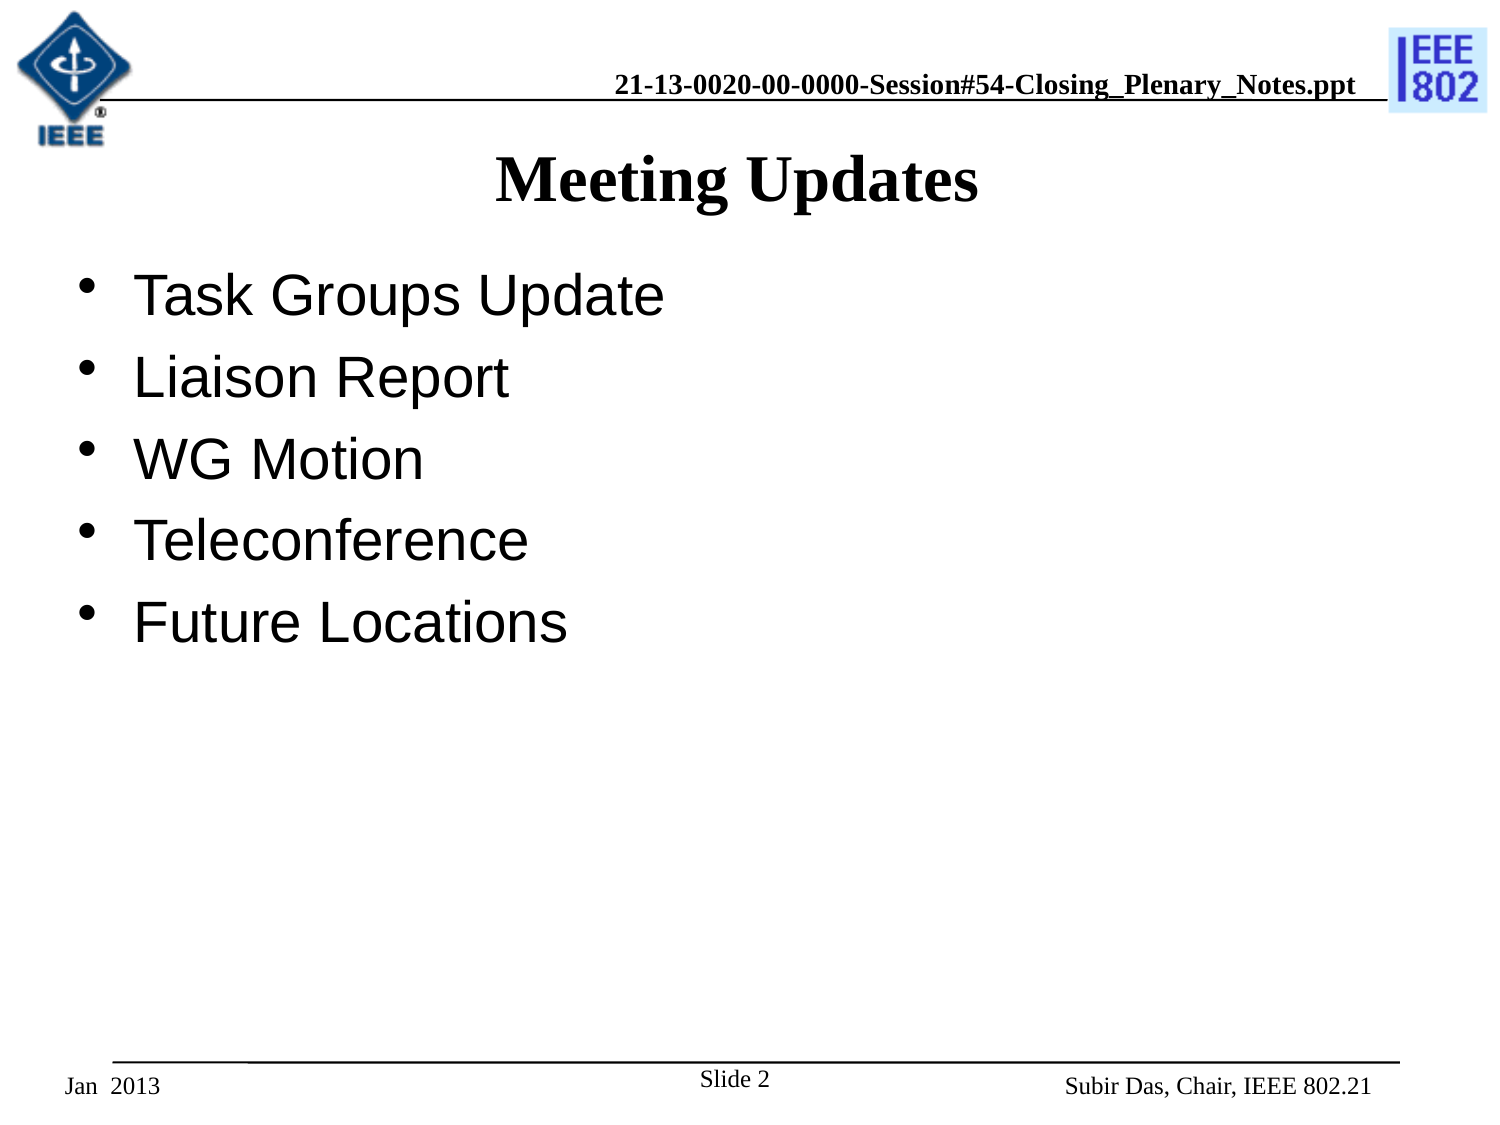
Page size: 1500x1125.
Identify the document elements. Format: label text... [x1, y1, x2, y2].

slide_number Slide 2 [687, 1062, 783, 1093]
list Task Groups Update Liaison Report WG Motion Teleconference Future Locations [62, 249, 1453, 938]
picture [1374, 9, 1499, 138]
title Meeting Updates [99, 99, 1376, 249]
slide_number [50, 1062, 213, 1098]
text_box Subir Das, Chair, IEEE 802.21 [1050, 1062, 1400, 1100]
picture [12, 9, 137, 150]
